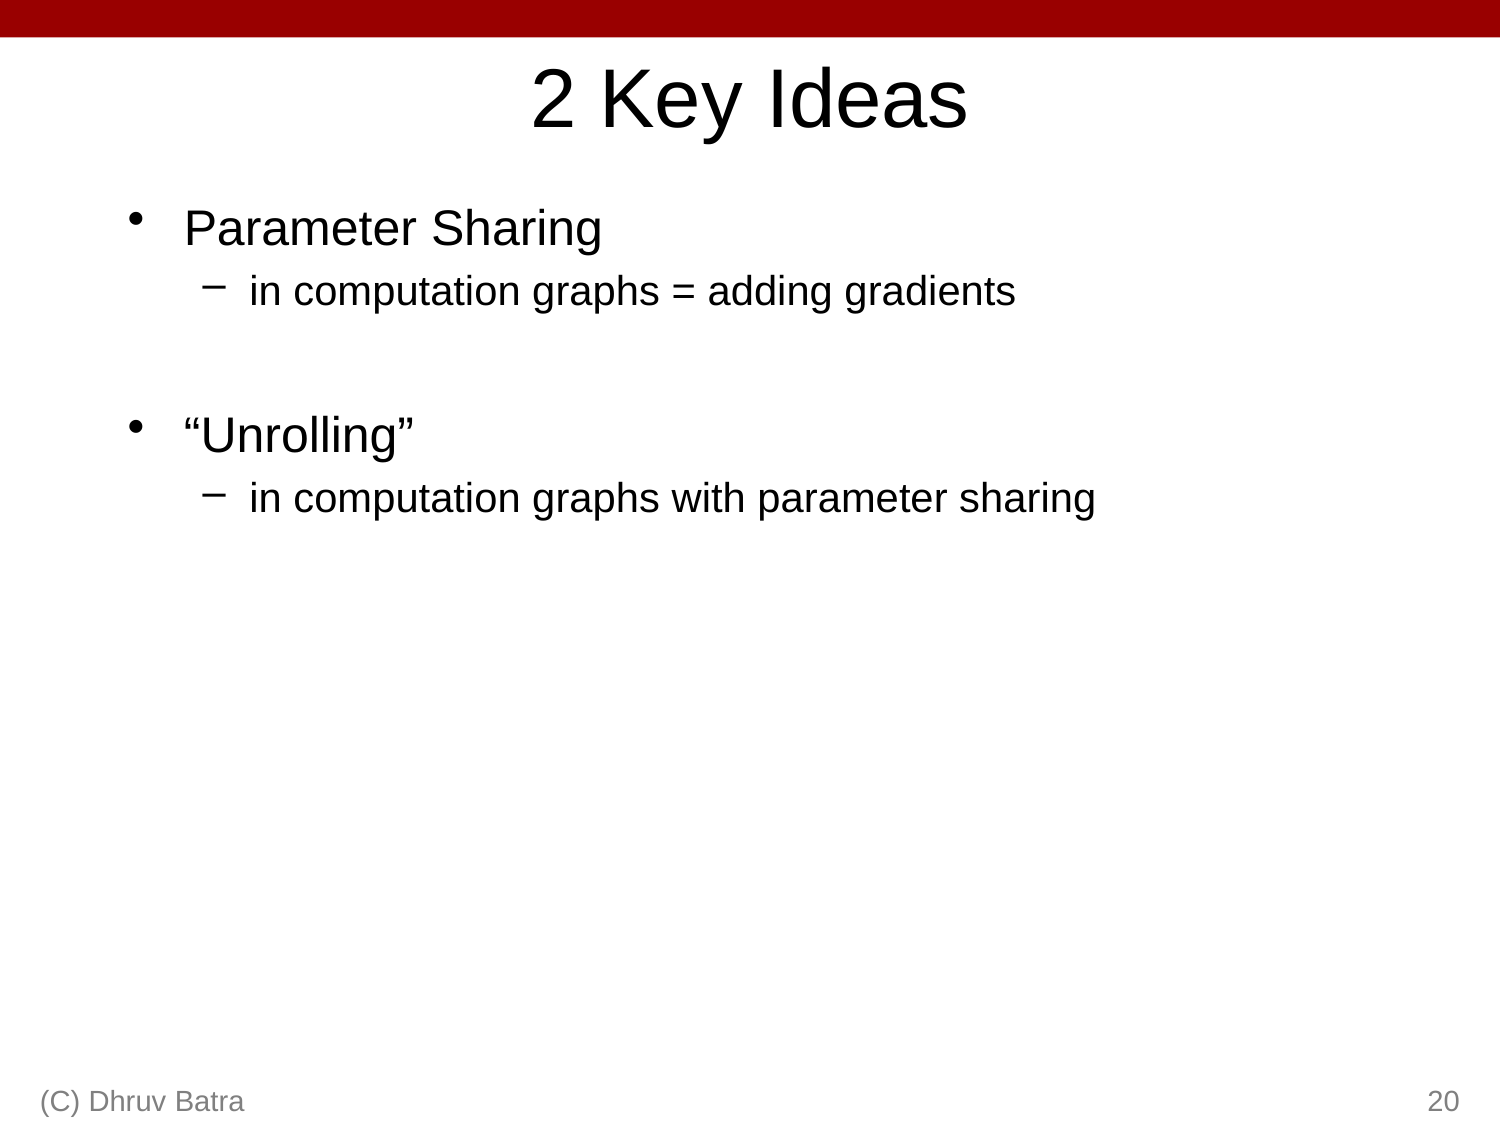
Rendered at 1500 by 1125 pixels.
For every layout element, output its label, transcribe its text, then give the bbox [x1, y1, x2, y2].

list Parameter Sharing in computation graphs = adding gradients “Unrolling” in computation graphs with parameter sharing [112, 187, 1388, 1051]
slide_number 20 [1162, 1049, 1476, 1125]
title 2 Key Ideas [112, 37, 1388, 151]
footer (C) Dhruv Batra [24, 1049, 501, 1125]
